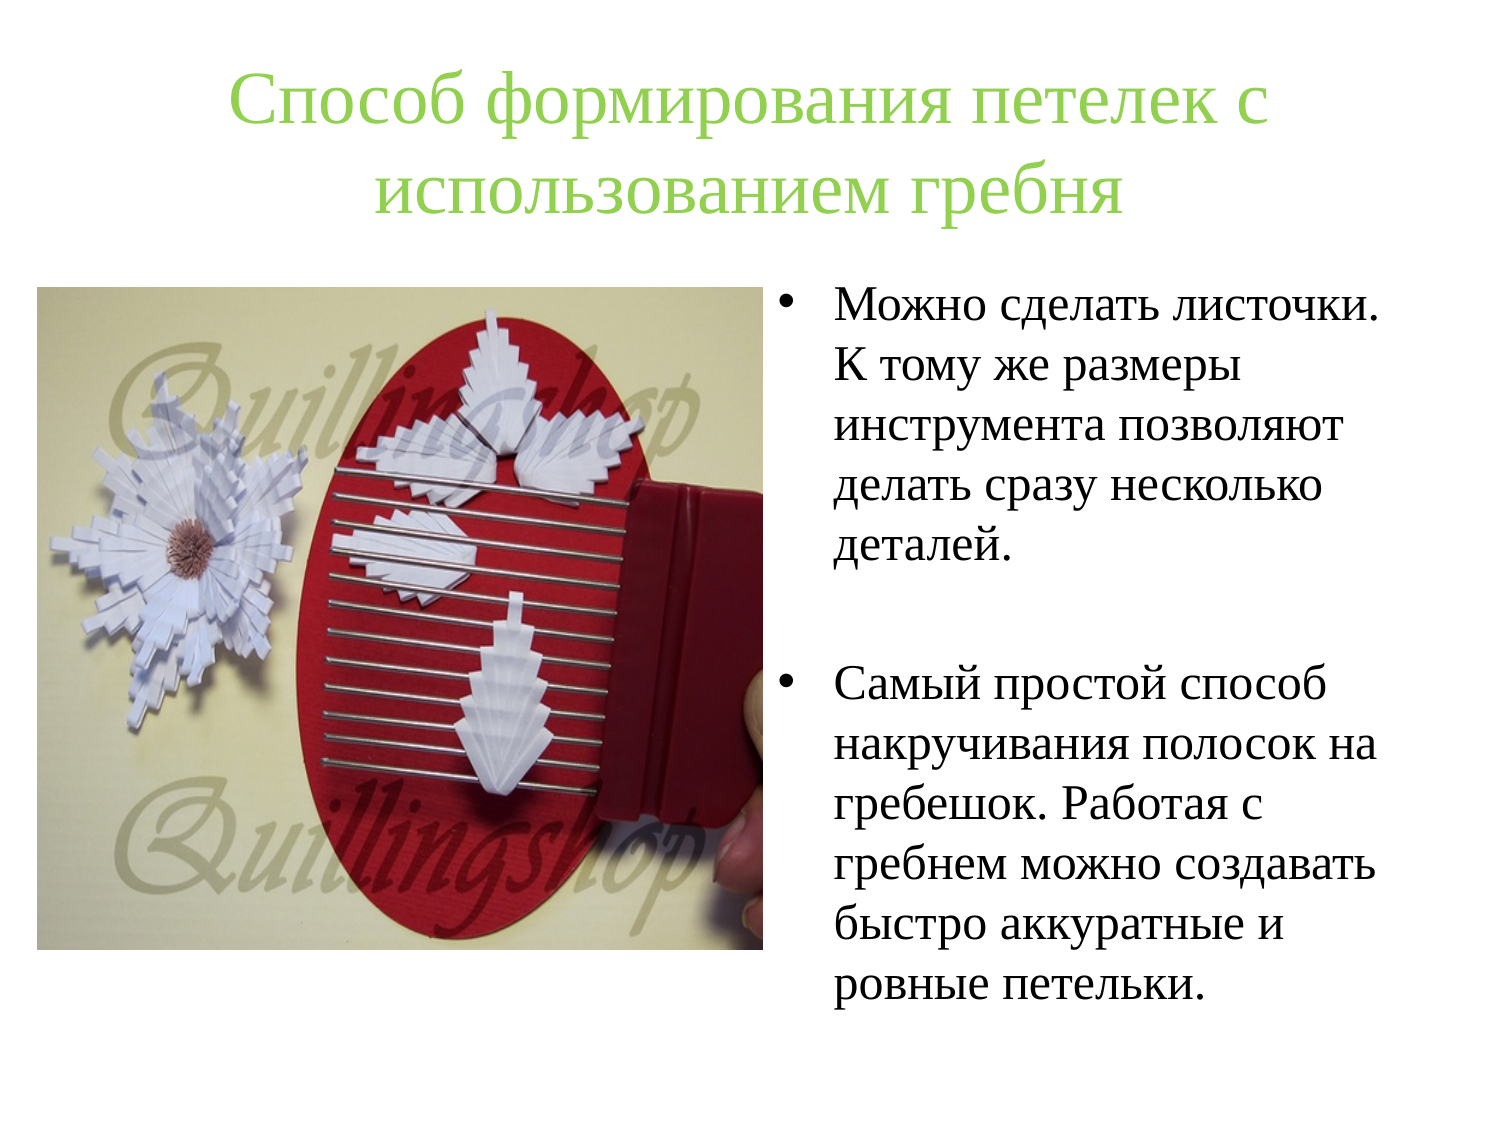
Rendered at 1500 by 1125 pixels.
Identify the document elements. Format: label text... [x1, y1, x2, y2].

title Способ формирования петелек с использованием гребня [75, 45, 1425, 233]
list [37, 287, 763, 951]
list Можно сделать листочки. К тому же размеры инструмента позволяют делать сразу несколько деталей. Самый простой способ накручивания полосок на гребешок. Работая с гребнем можно создавать быстро аккуратные и ровные петельки. [762, 262, 1425, 1005]
